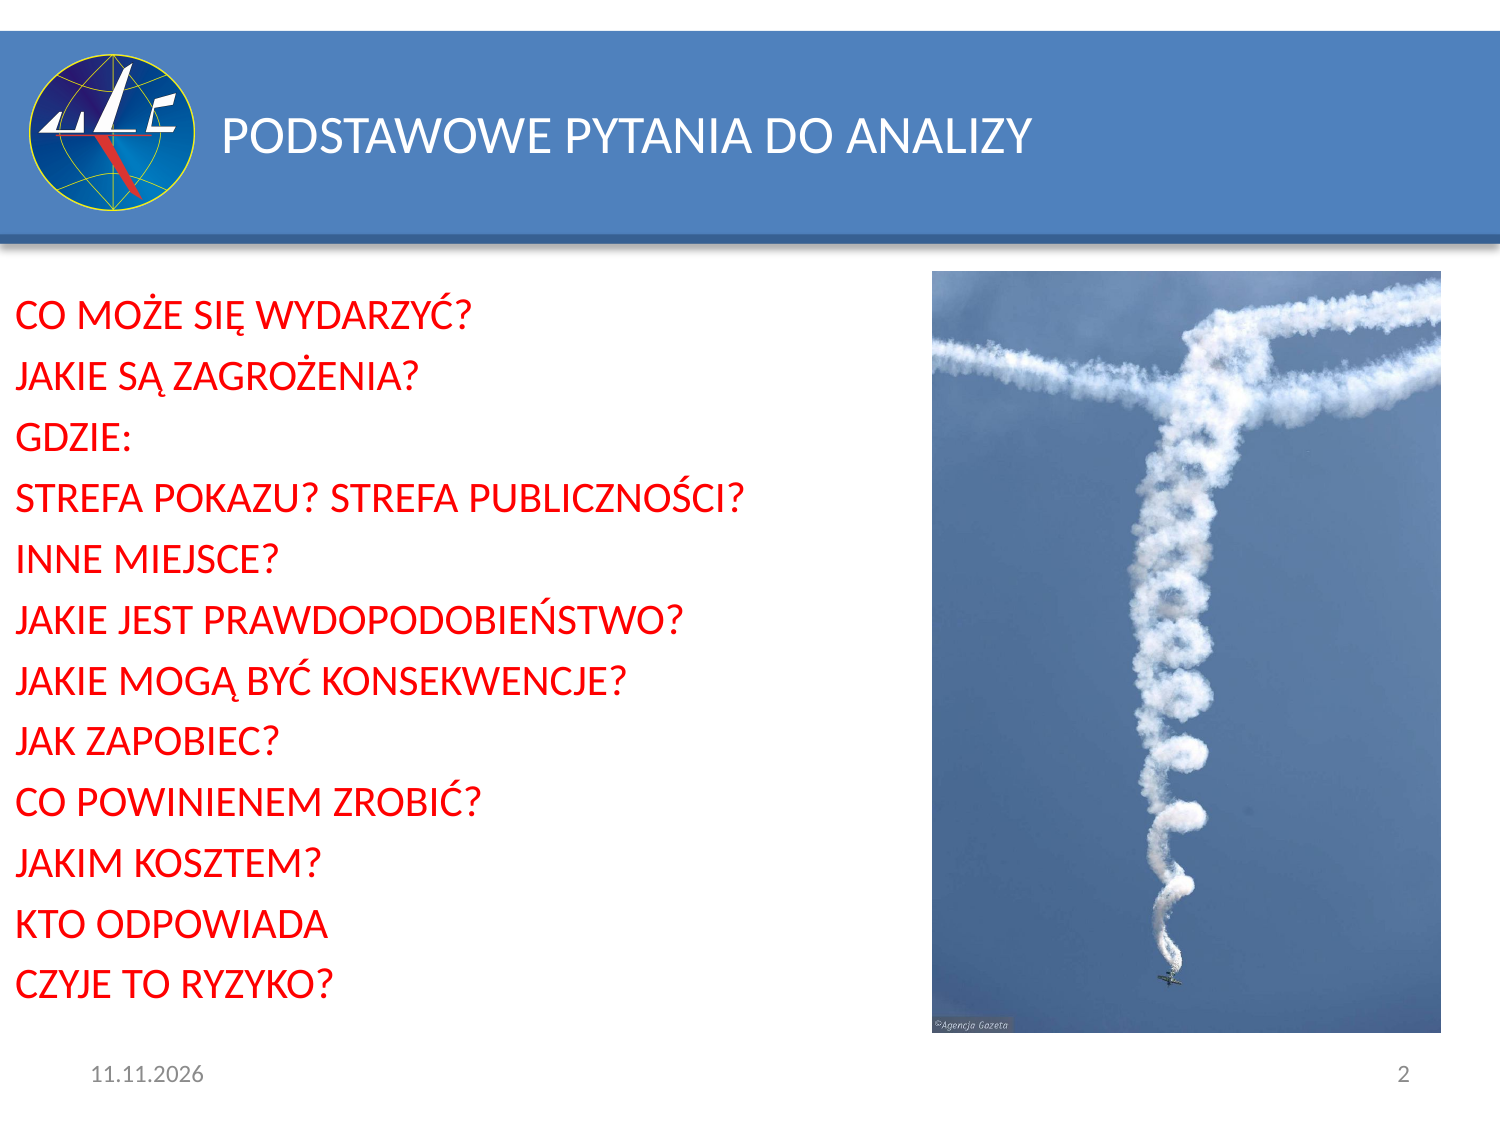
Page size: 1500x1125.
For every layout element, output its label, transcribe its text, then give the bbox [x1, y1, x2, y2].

picture [29, 54, 195, 211]
picture [932, 271, 1441, 1034]
subtitle CO MOŻE SIĘ WYDARZYĆ? JAKIE SĄ ZAGROŻENIA? GDZIE: STREFA POKAZU? STREFA PUBLICZNOŚCI? INNE MIEJSCE? JAKIE JEST PRAWDOPODOBIEŃSTWO? JAKIE MOGĄ BYĆ KONSEKWENCJE? JAK ZAPOBIEC? CO POWINIENEM ZROBIĆ? JAKIM KOSZTEM? KTO ODPOWIADA CZYJE TO RYZYKO? [0, 278, 927, 1024]
title PODSTAWOWE PYTANIA DO ANALIZY [206, 31, 1500, 233]
slide_number 2 [1074, 1042, 1425, 1103]
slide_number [75, 1042, 425, 1103]
